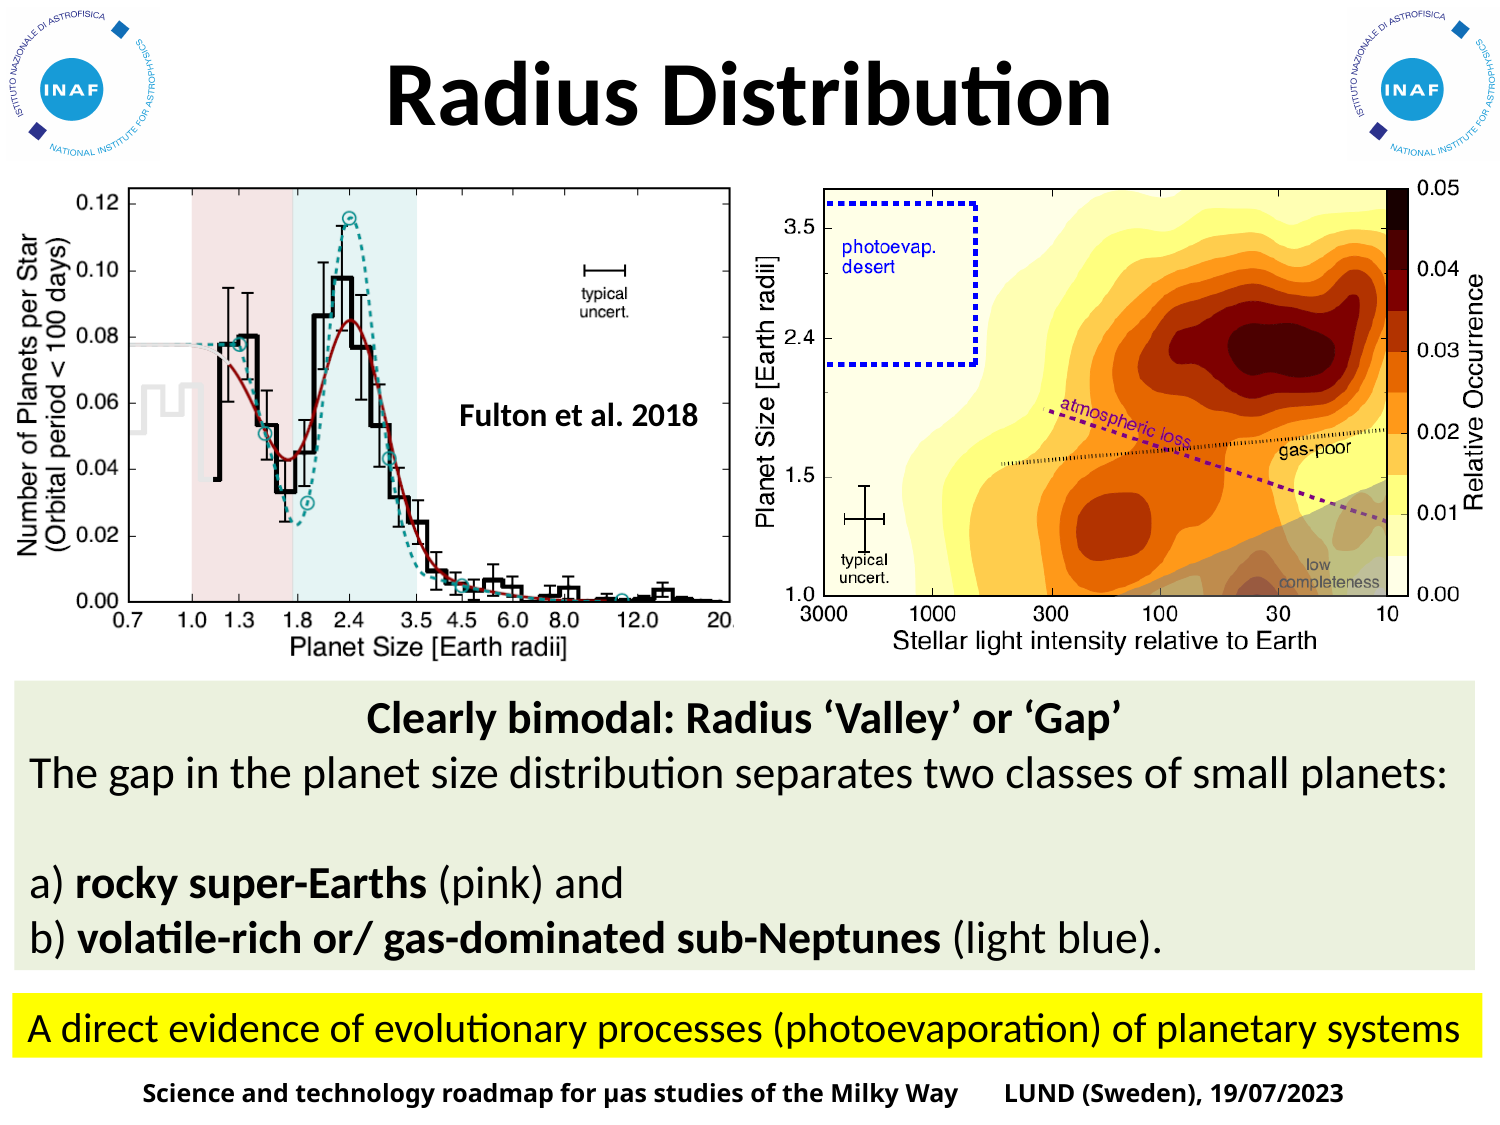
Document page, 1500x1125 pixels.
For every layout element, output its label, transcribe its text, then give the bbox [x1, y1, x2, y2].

picture [6, 7, 75, 161]
picture [3, 172, 1495, 668]
picture [1425, 7, 1500, 161]
title Radius Distribution [75, 0, 1425, 171]
text_box A direct evidence of evolutionary processes (photoevaporation) of planetary systems [12, 993, 1483, 1058]
text_box Clearly bimodal: Radius ‘Valley’ or ‘Gap’ The gap in the planet size distribution separates two classes of small planets: a) rocky super-Earths (pink) and b) volatile-rich or/ gas-dominated sub-Neptunes (light blue). [14, 680, 1475, 971]
